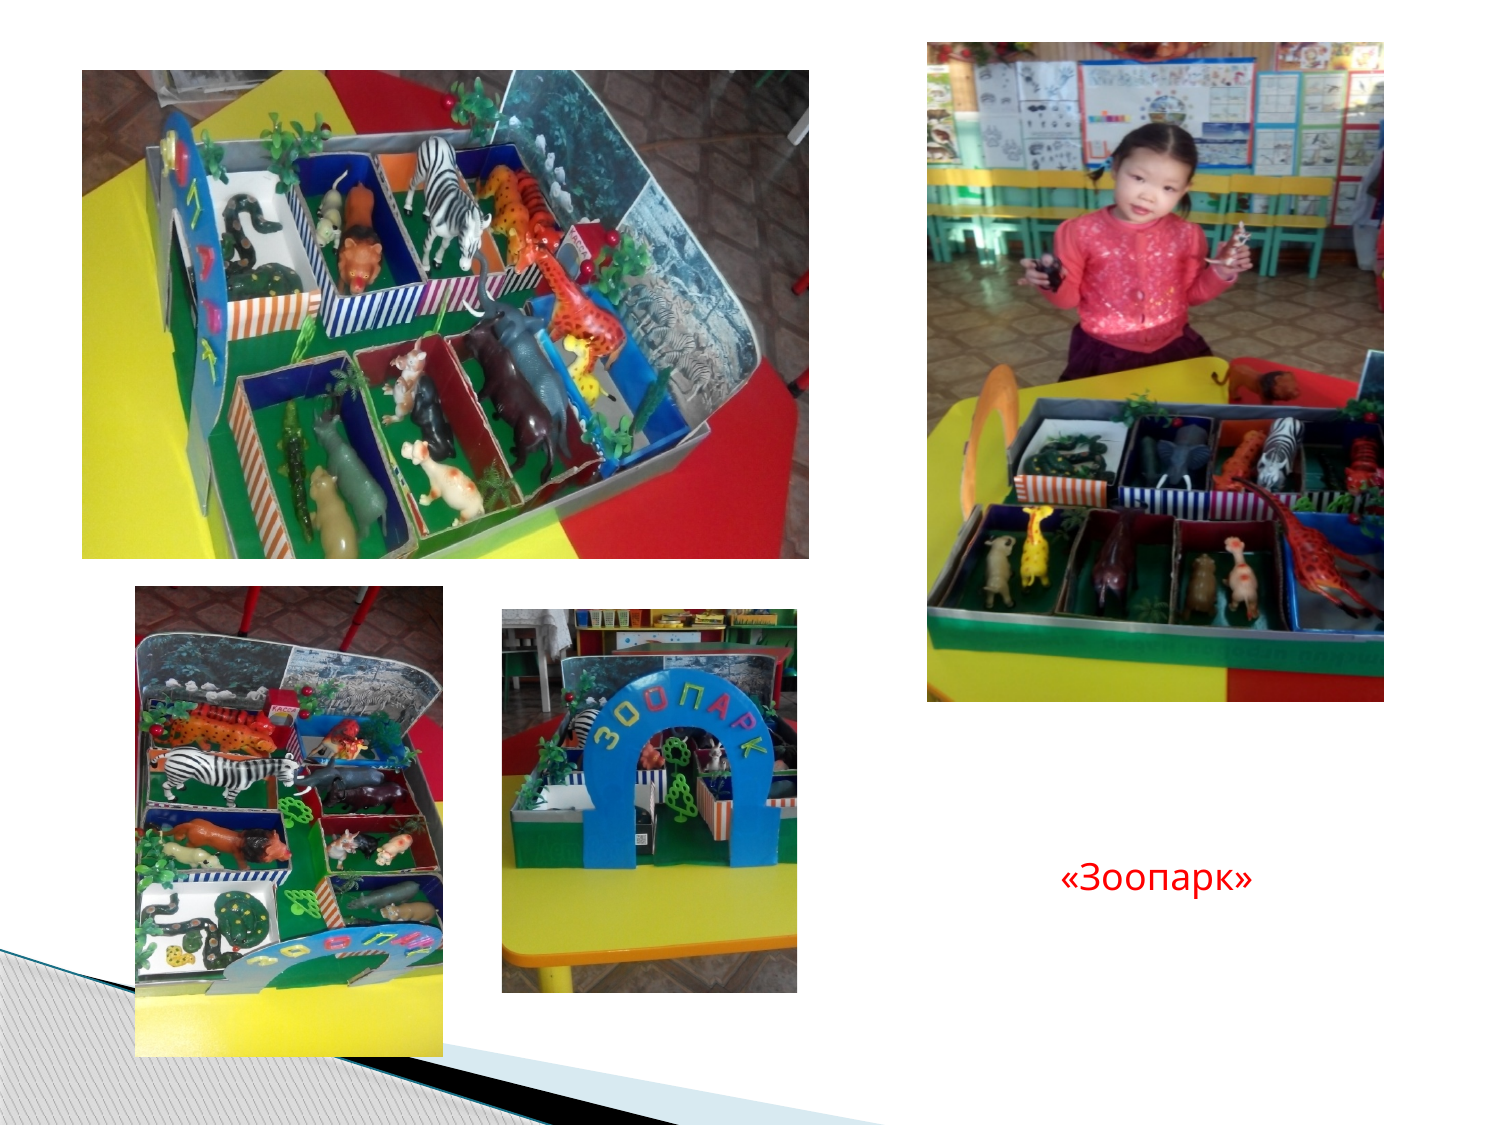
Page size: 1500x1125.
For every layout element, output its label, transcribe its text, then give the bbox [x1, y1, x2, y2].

picture [135, 585, 444, 1058]
picture [501, 609, 798, 994]
text_box «Зоопарк» [1045, 845, 1268, 906]
picture [926, 42, 1384, 702]
picture [81, 70, 809, 559]
